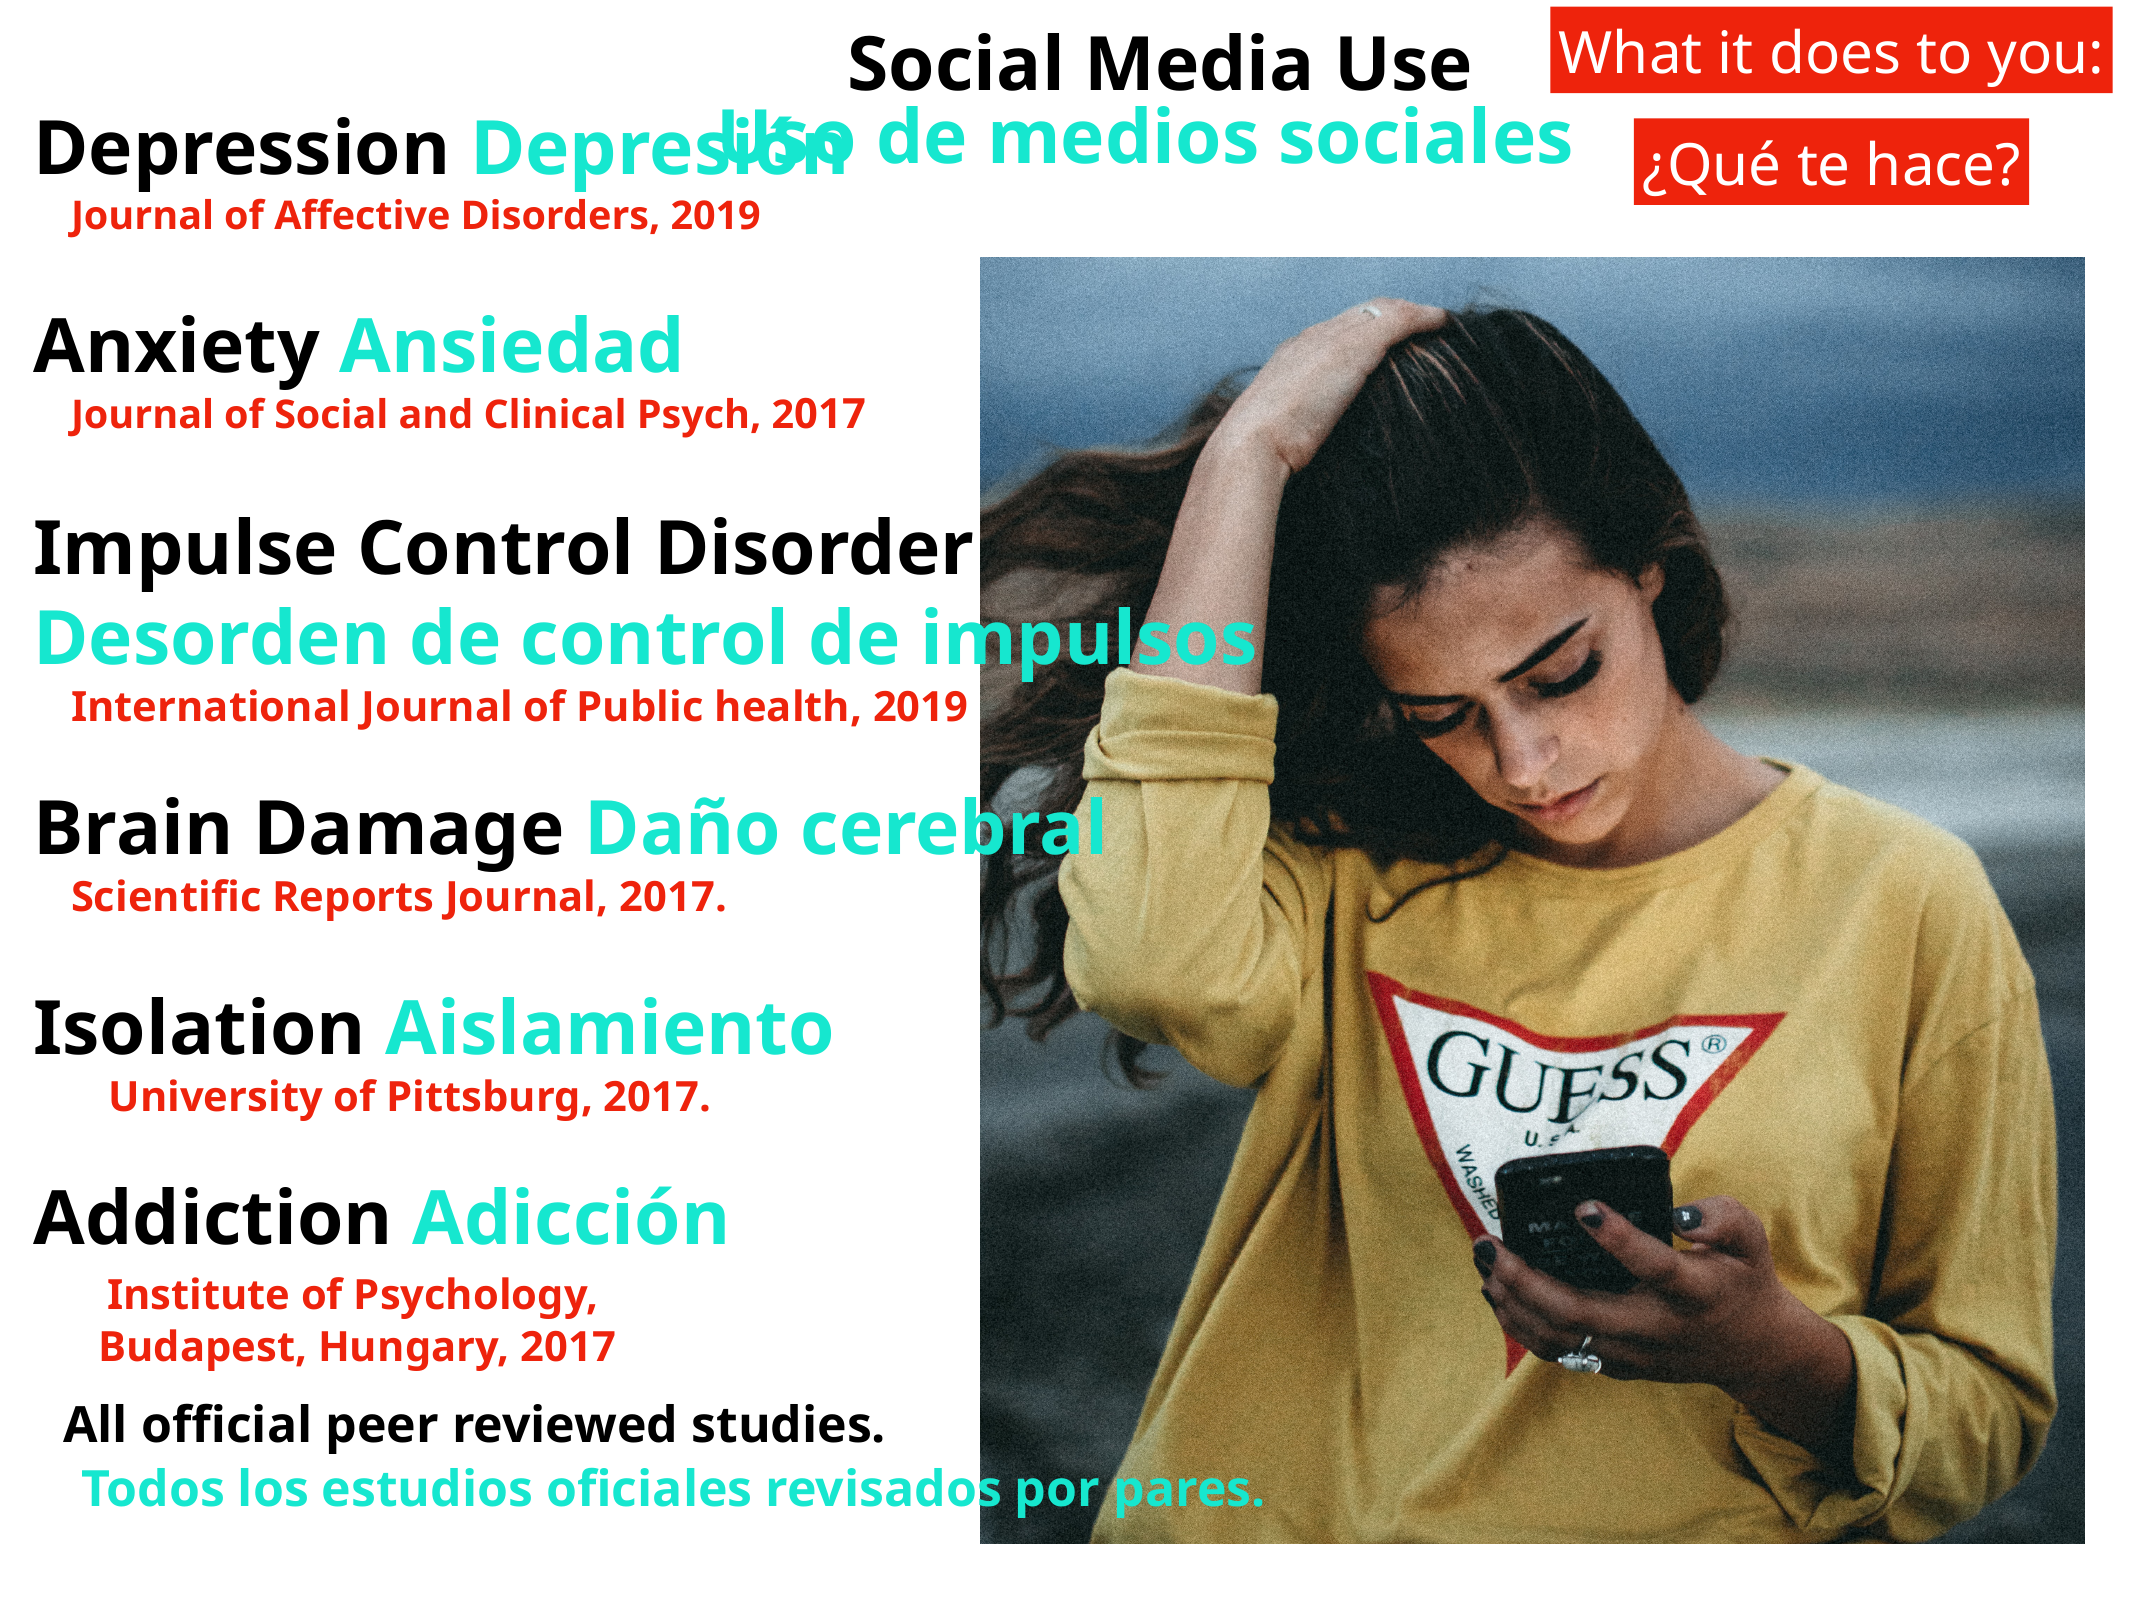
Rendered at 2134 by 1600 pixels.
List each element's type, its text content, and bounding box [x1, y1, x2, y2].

text_box What it does to you: [1550, 6, 2113, 94]
text_box Depression Depresión Journal of Affective Disorders, 2019 Anxiety Ansiedad Journal of Social and Clinical Psych, 2017 Impulse Control Disorder Desorden de control de impulsos International Journal of Public health, 2019 Brain Damage Daño cerebral Scientific Reports Journal, 2017. Isolation Aislamiento University of Pittsburg, 2017. Addiction Adicción Institute of Psychology, Budapest, Hungary, 2017 [25, 91, 1832, 1378]
text_box All official peer reviewed studies. [55, 1383, 895, 1461]
picture [980, 257, 2085, 1544]
text_box ¿Qué te hace? [1633, 118, 2030, 205]
text_box Uso de medios sociales [707, 79, 1583, 187]
text_box Todos los estudios oficiales revisados por pares. [72, 1447, 980, 1525]
text_box Social Media Use [839, 6, 1482, 79]
